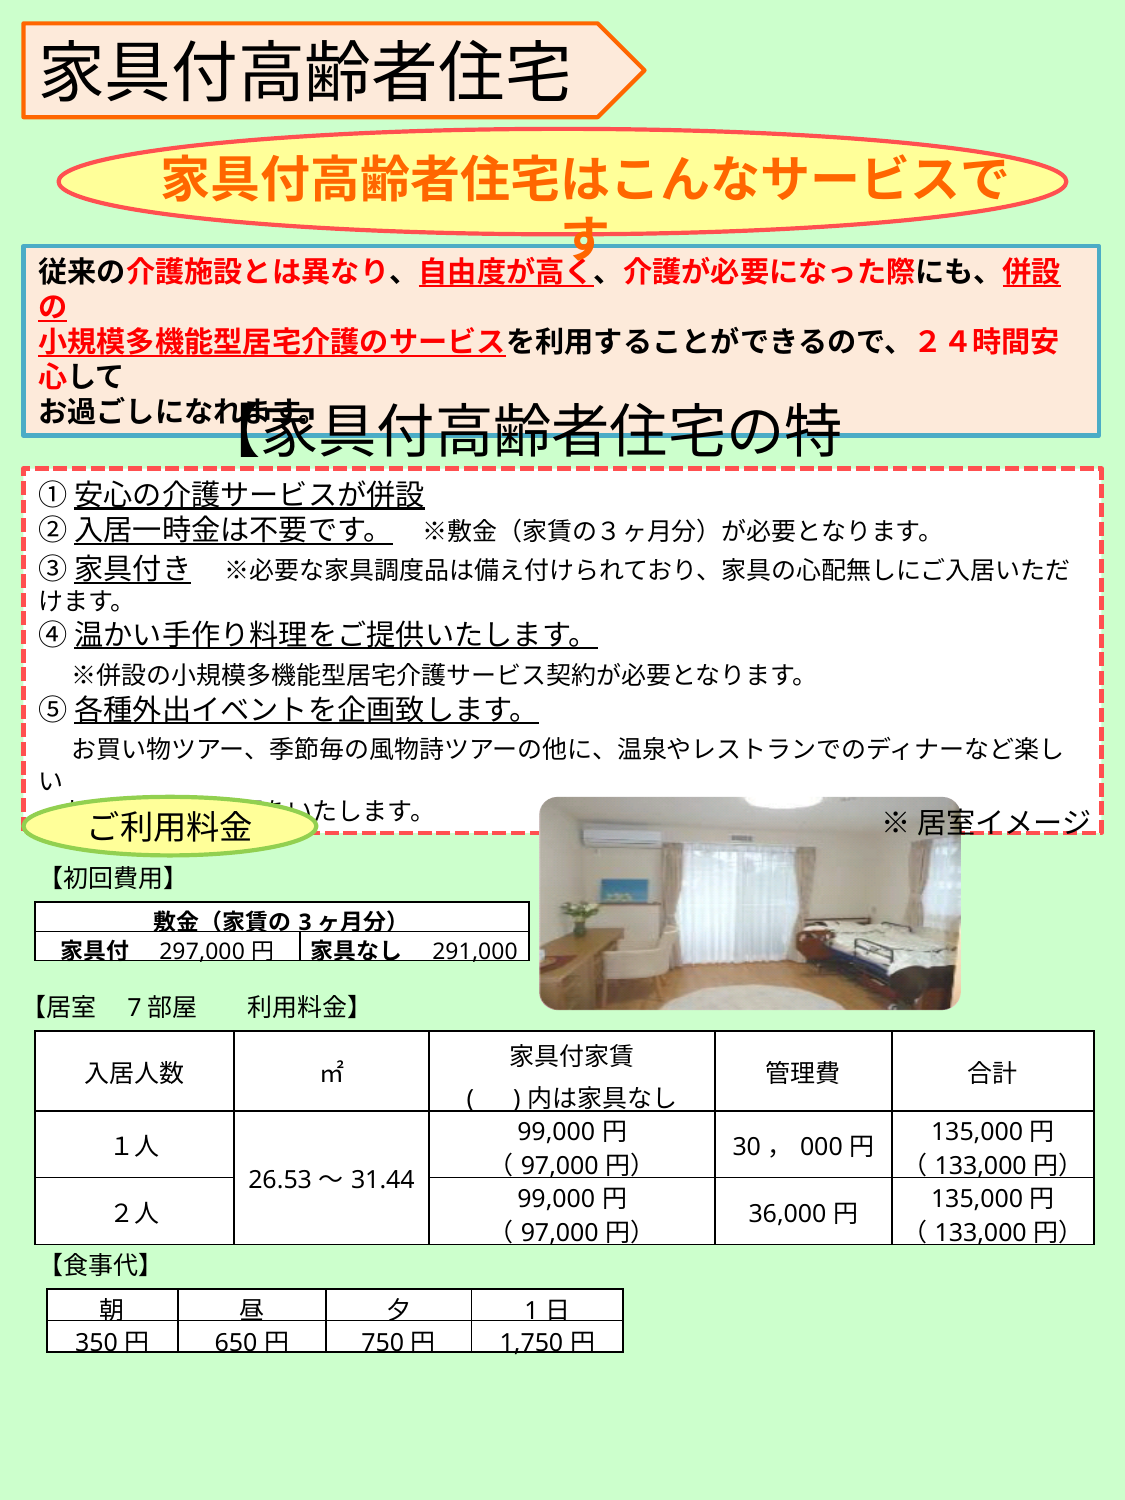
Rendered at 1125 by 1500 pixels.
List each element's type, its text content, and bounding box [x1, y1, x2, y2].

text_box 【居室 7部屋 利用料金】 [6, 984, 388, 1030]
text_box [56, 150, 140, 213]
table_header 管理費 [716, 1032, 891, 1110]
table_cell 650円 [179, 1321, 325, 1351]
table_cell （133,000円） [893, 1211, 1093, 1244]
table_cell ２人 [36, 1178, 233, 1244]
table_cell 36,000円 [716, 1178, 891, 1244]
text_box 【食事代】 [23, 1242, 178, 1287]
table_cell 家具付 297,000円 [36, 932, 299, 960]
table_cell 26.53～31.44 [235, 1112, 428, 1244]
text_box 【初回費用】 [23, 855, 204, 901]
text_box 家具付高齢者住宅 [21, 21, 647, 120]
text_box ※居室イメージ [962, 796, 1107, 847]
text_box ご利用料金 [21, 794, 319, 857]
table_header 家具付家賃 [430, 1032, 714, 1077]
table_cell （97,000円） [430, 1211, 714, 1244]
table_header 合計 [893, 1032, 1093, 1110]
picture [538, 796, 962, 1011]
table_header 敷金（家賃の3ヶ月分） [36, 903, 528, 931]
text_box [228, 126, 897, 140]
table_cell （97,000円） [430, 1144, 714, 1177]
text_box 【家具付高齢者住宅の特色】 [187, 386, 950, 468]
text_box [1032, 160, 1069, 203]
table_cell 99,000円 [430, 1178, 714, 1211]
text_box 従来の介護施設とは異なり、自由度が高く、介護が必要になった際にも、併設の 小規模多機能型居宅介護のサービスを利用することができるので、２４時間安心して お過ごしになれます。 [21, 244, 1101, 438]
table_cell 750円 [327, 1321, 471, 1351]
table_cell 350円 [48, 1321, 177, 1351]
table_cell 30，000円 [716, 1112, 891, 1177]
table_cell ( )内は家具なし [430, 1077, 714, 1110]
table_header 1日 [472, 1290, 622, 1320]
table_header ㎡ [235, 1032, 428, 1110]
text_box 家具付高齢者住宅はこんなサービスです [140, 140, 1032, 276]
text_box ①安心の介護サービスが併設 ②入居一時金は不要です。 ※敷金（家賃の３ヶ月分）が必要となります。 ③家具付き ※必要な家具調度品は備え付けられており、家具の心配無しにご入居いただけます。 ④温かい手作り料理をご提供いたします。 ※併設の小規模多機能型居宅介護サービス契約が必要となります。 ⑤各種外出イベントを企画致します。 お買い物ツアー、季節毎の風物詩ツアーの他に、温泉やレストランでのディナーなど楽しい お出かけ等の計画をいたします。 [23, 468, 1102, 833]
table_cell 家具なし 291,000 [301, 932, 528, 960]
table_header 昼 [179, 1290, 325, 1320]
table_cell 1,750円 [472, 1321, 622, 1351]
table_cell 135,000円 [893, 1112, 1093, 1144]
table_cell （133,000円） [893, 1144, 1093, 1177]
table_header 朝 [48, 1290, 177, 1320]
table_header 夕 [327, 1290, 471, 1320]
table_cell 99,000円 [430, 1112, 714, 1144]
table_cell １人 [36, 1112, 233, 1177]
table_cell 135,000円 [893, 1178, 1093, 1211]
table_header 入居人数 [36, 1032, 233, 1110]
